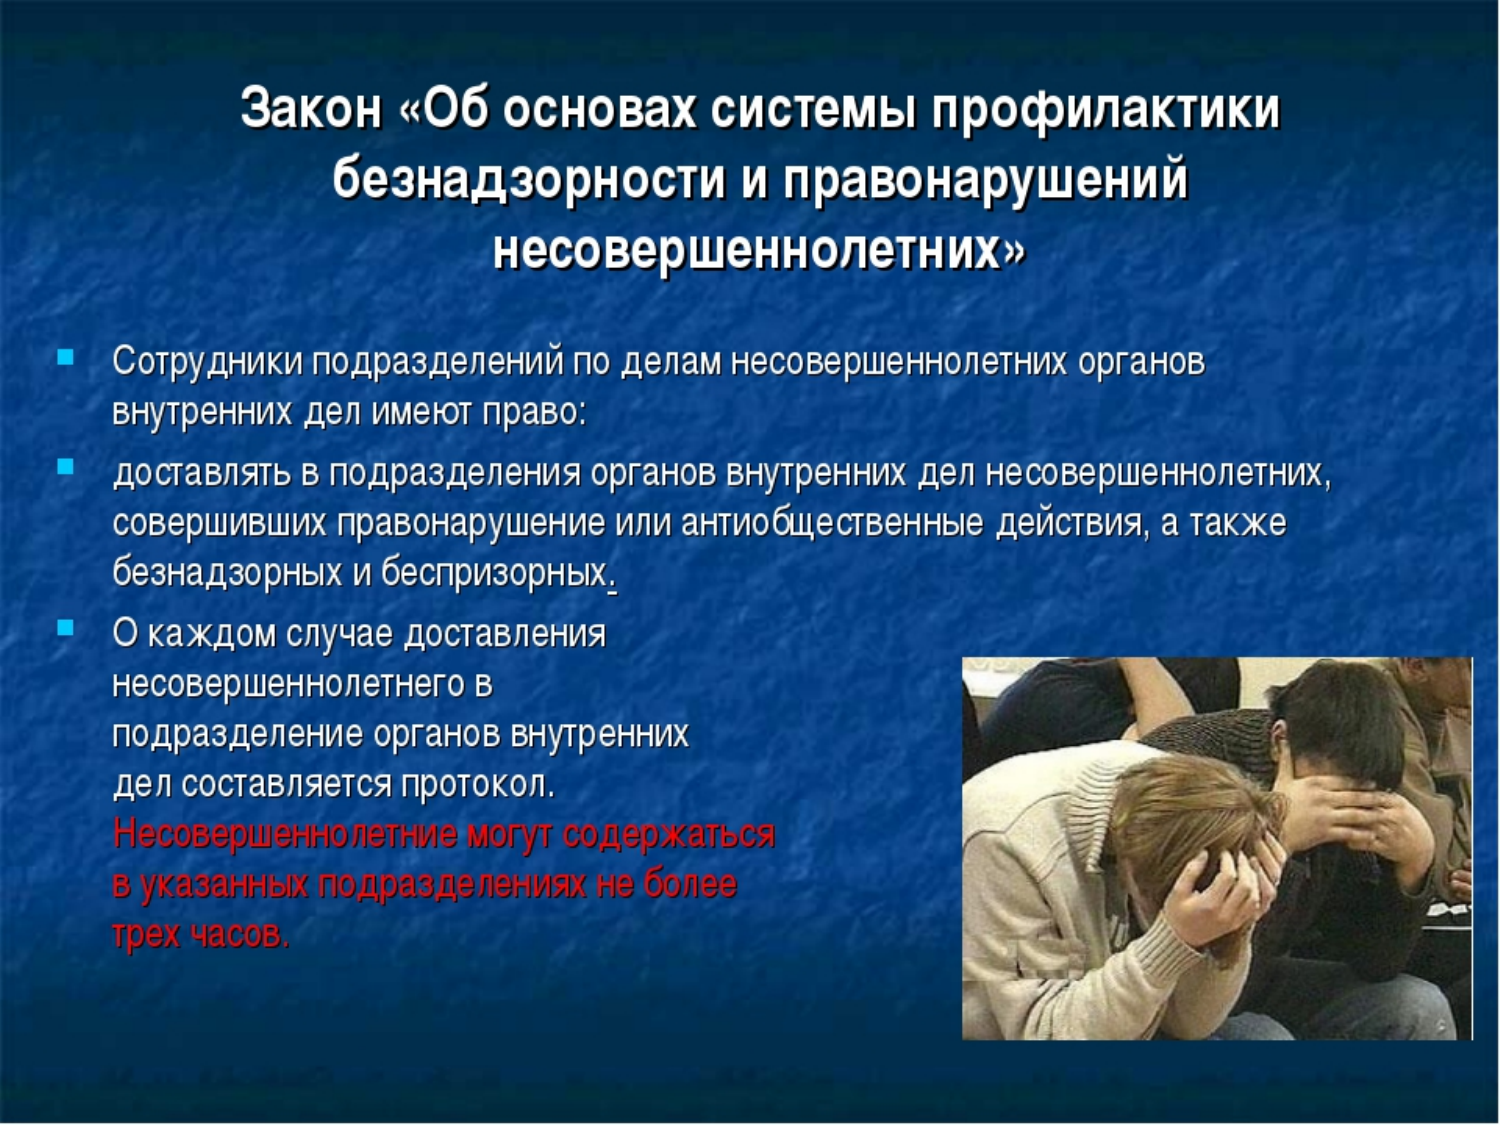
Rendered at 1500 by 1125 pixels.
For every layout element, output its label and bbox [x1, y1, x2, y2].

list [0, 0, 1500, 1125]
